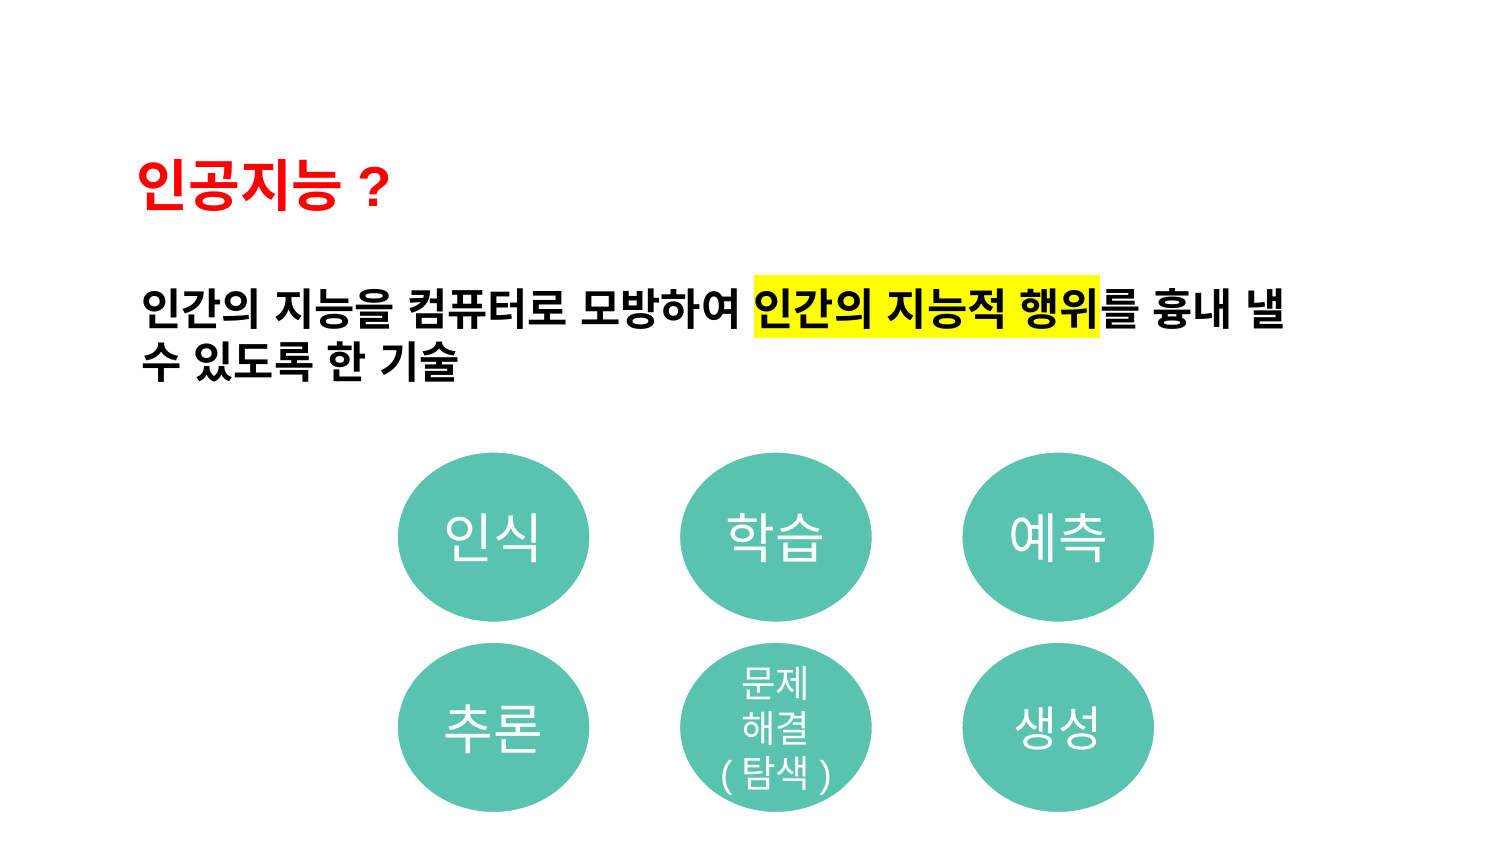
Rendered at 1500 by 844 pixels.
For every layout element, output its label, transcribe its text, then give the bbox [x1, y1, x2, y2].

text_box 인간의 지능을 컴퓨터로 모방하여 인간의 지능적 행위를 흉내 낼 수 있도록 한 기술 [141, 281, 1326, 387]
text_box 예측 [961, 451, 1156, 623]
text_box 생성 [961, 641, 1156, 814]
text_box 학습 [679, 451, 873, 623]
text_box 인공지능? [136, 150, 1271, 218]
text_box 추론 [396, 641, 591, 814]
text_box 인식 [396, 451, 591, 623]
text_box 문제 해결 (탐색) [679, 641, 873, 814]
